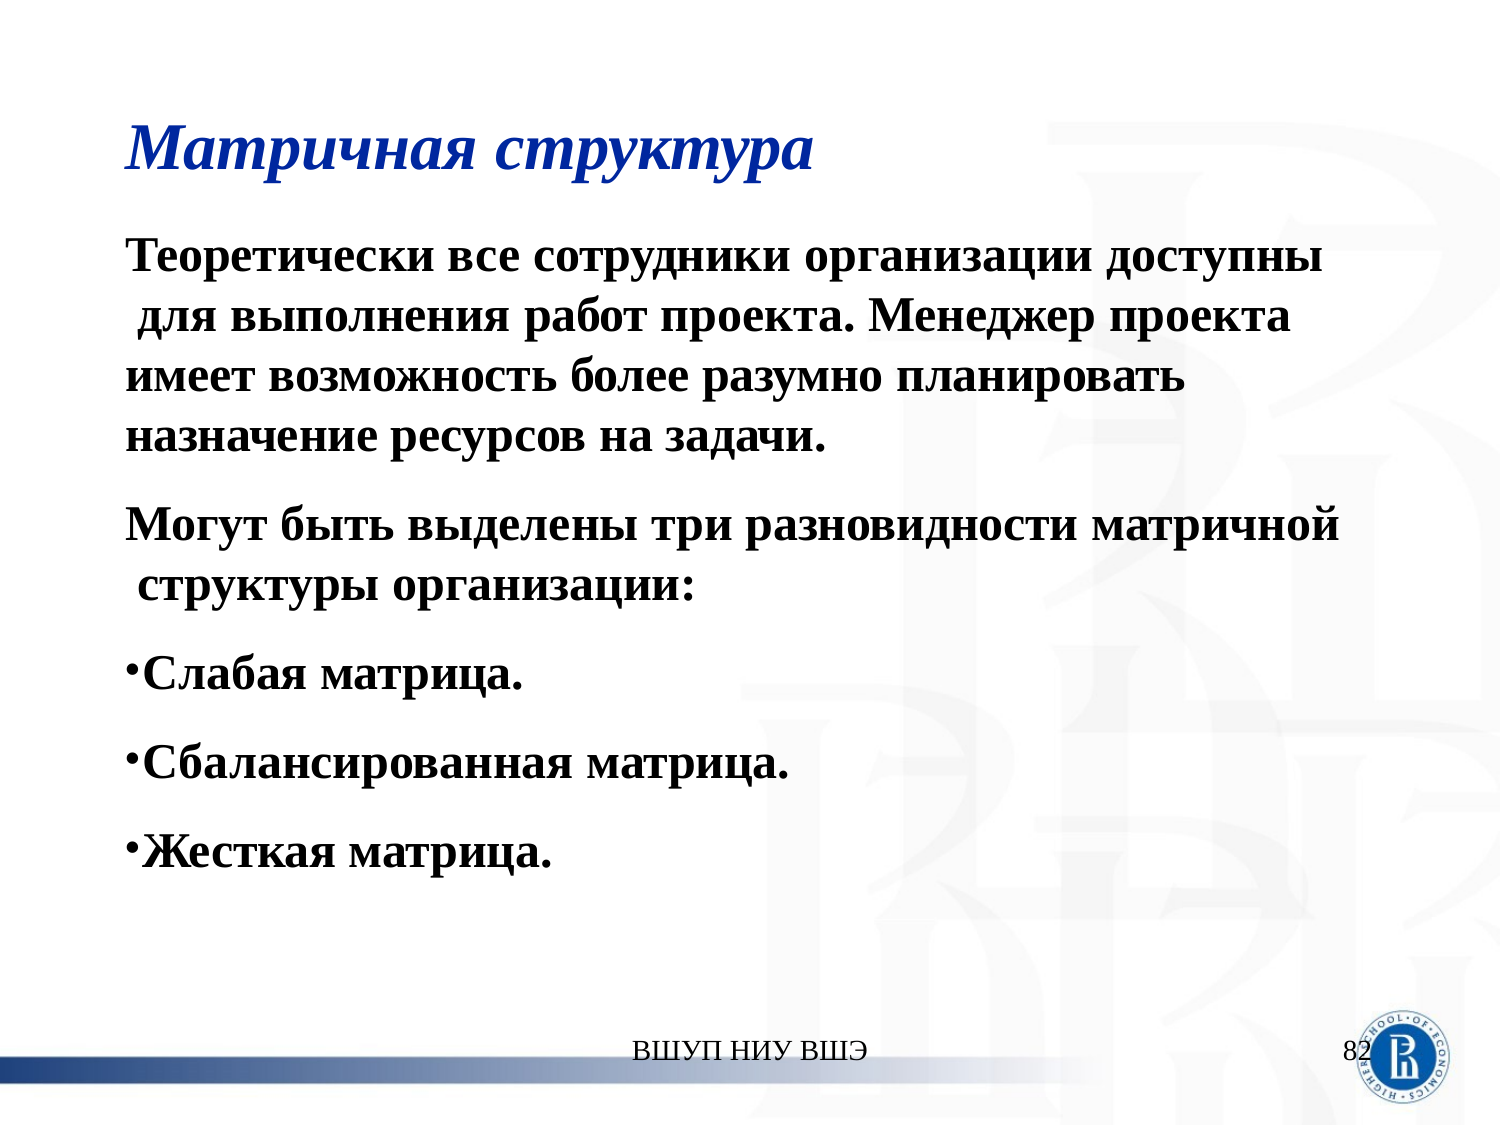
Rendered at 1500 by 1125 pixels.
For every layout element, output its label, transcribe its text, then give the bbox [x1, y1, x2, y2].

title Матричная структура [122, 100, 821, 219]
picture [0, 119, 1500, 1125]
text_box 82 [1340, 1029, 1375, 1067]
text_box ВШУП НИУ ВШЭ [629, 1029, 871, 1067]
text_box Теоретически все сотрудники организации доступны для выполнения работ проекта. Менеджер проекта имеет возможность более разумно планировать назначение ресурсов на задачи. Могут быть выделены три разновидности матричной структуры организации: Слабая матрица. Сбалансированная матрица. Жесткая матрица. [122, 219, 1350, 878]
